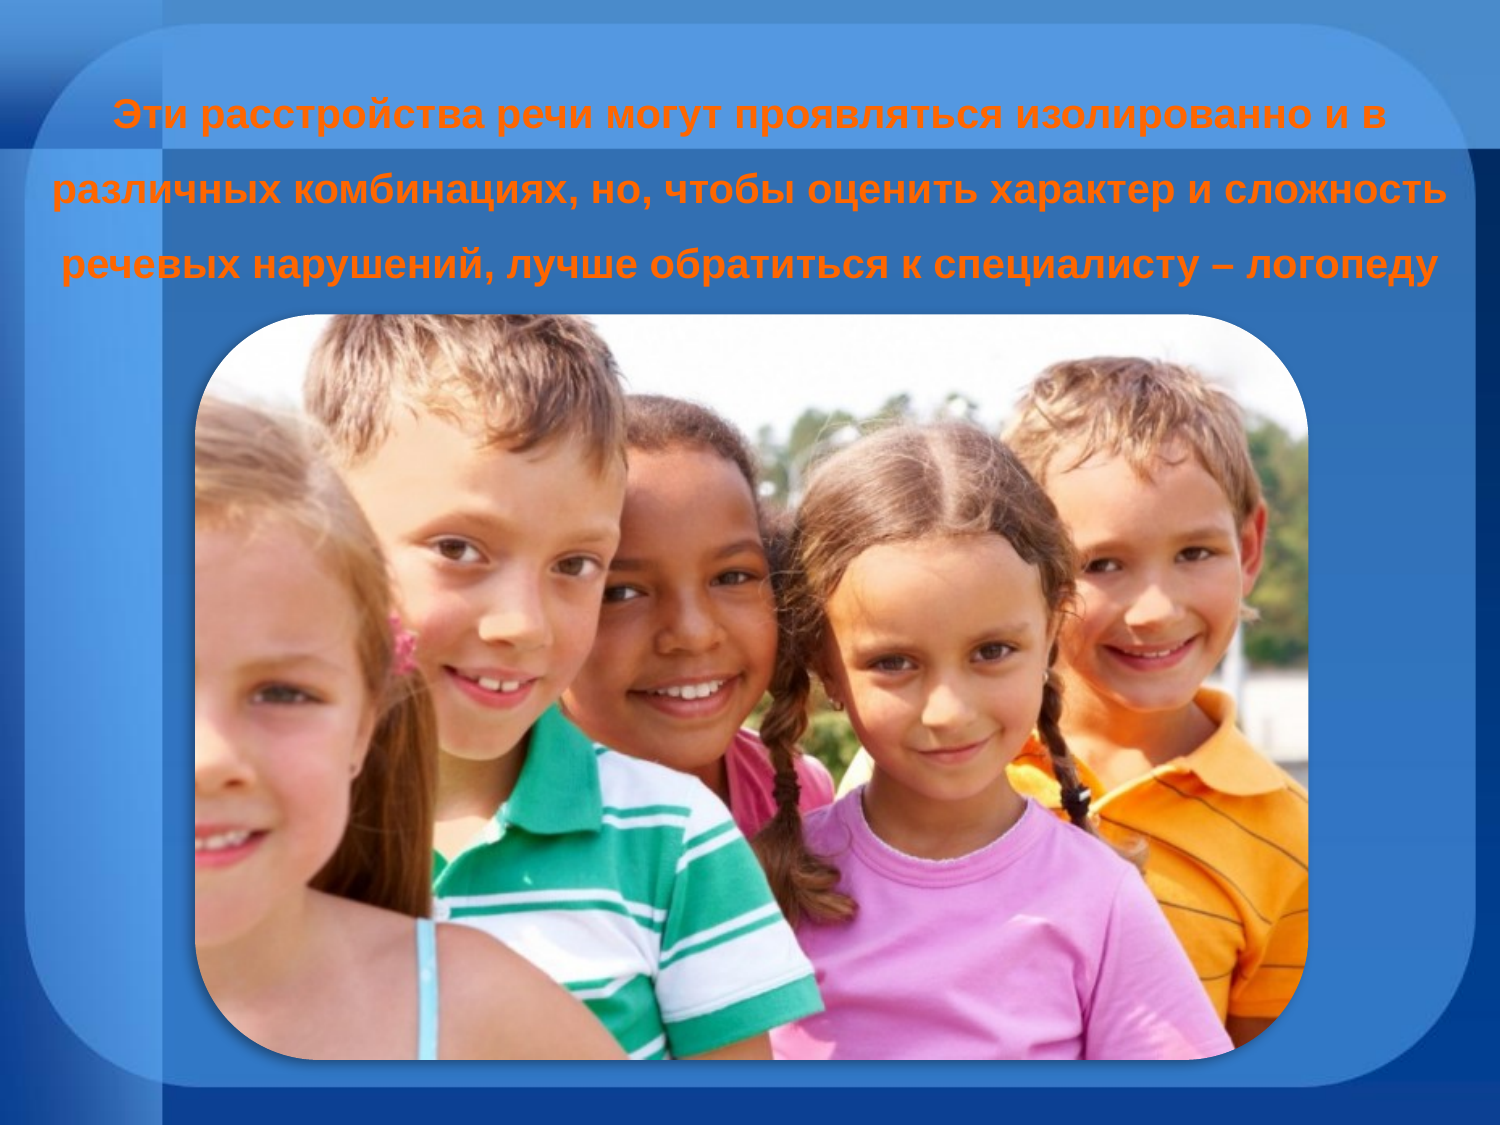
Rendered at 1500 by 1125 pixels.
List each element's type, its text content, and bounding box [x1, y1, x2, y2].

text_box Эти расстройства речи могут проявляться изолированно и в различных комбинациях, но, чтобы оценить характер и сложность речевых нарушений, лучше обратиться к специалисту – логопеду [29, 54, 1471, 315]
picture [0, 0, 1500, 1125]
